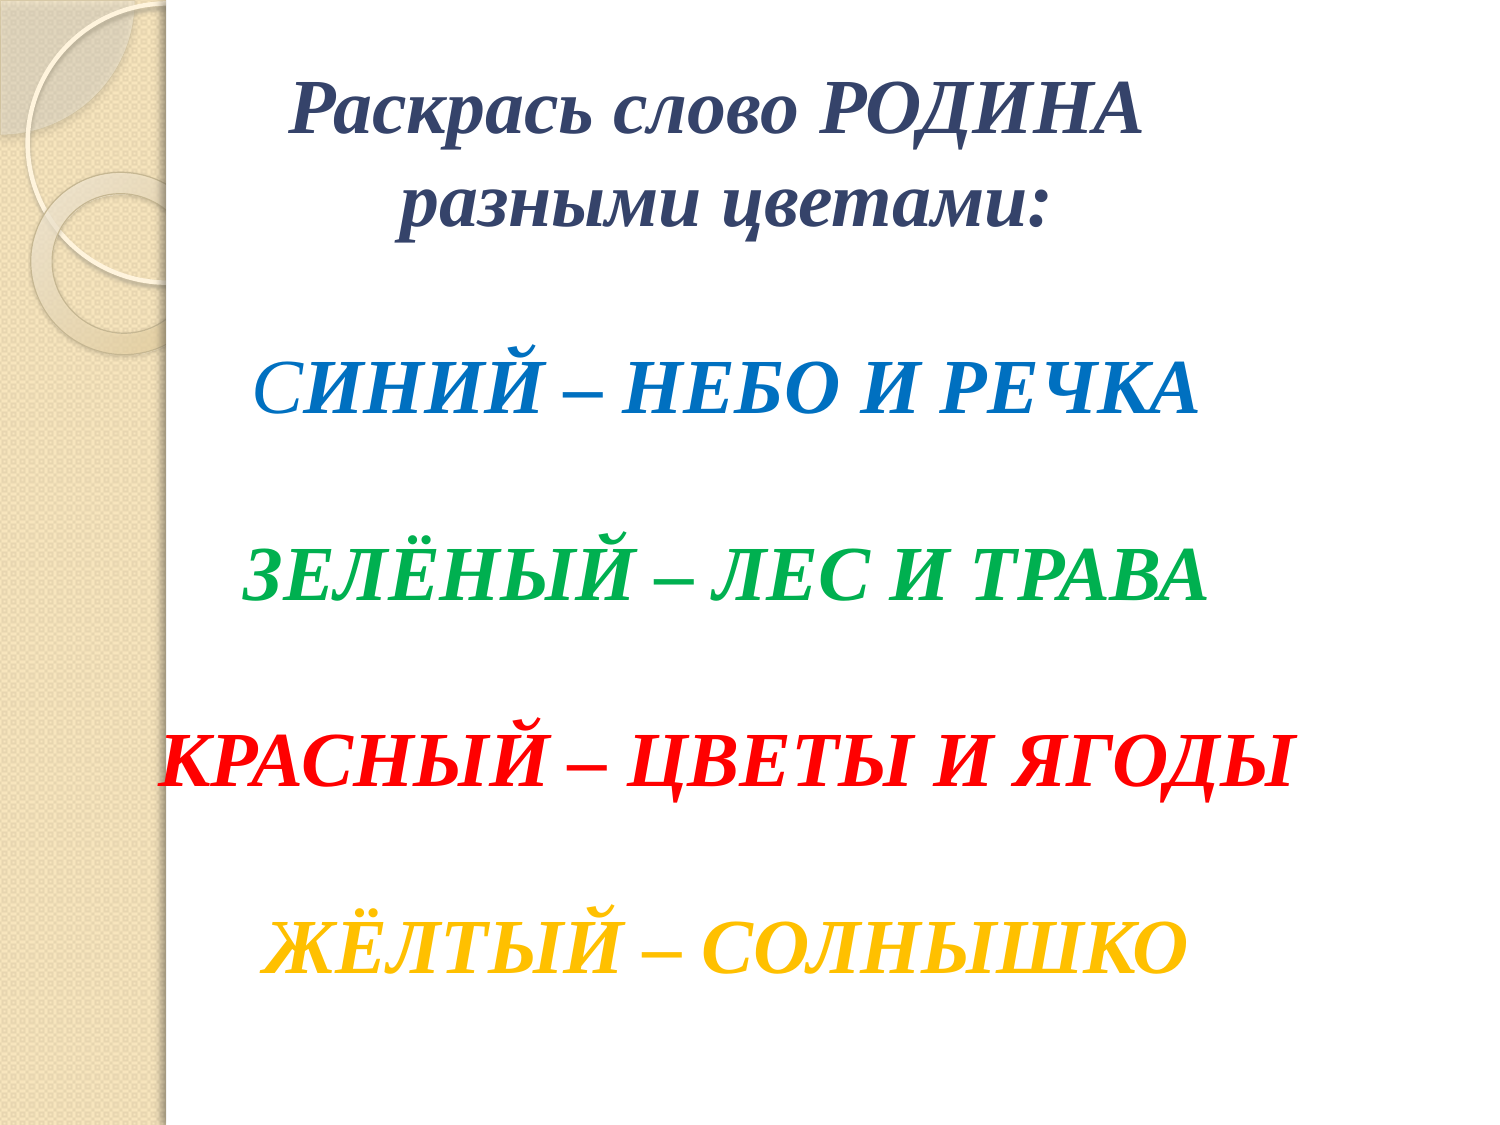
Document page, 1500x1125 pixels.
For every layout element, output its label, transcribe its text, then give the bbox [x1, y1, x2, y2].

title Раскрась слово РОДИНА разными цветами: СИНИЙ – НЕБО И РЕЧКА ЗЕЛЁНЫЙ – ЛЕС И ТРАВА КРАСНЫЙ – ЦВЕТЫ И ЯГОДЫ ЖЁЛТЫЙ – СОЛНЫШКО [29, 45, 1425, 1000]
